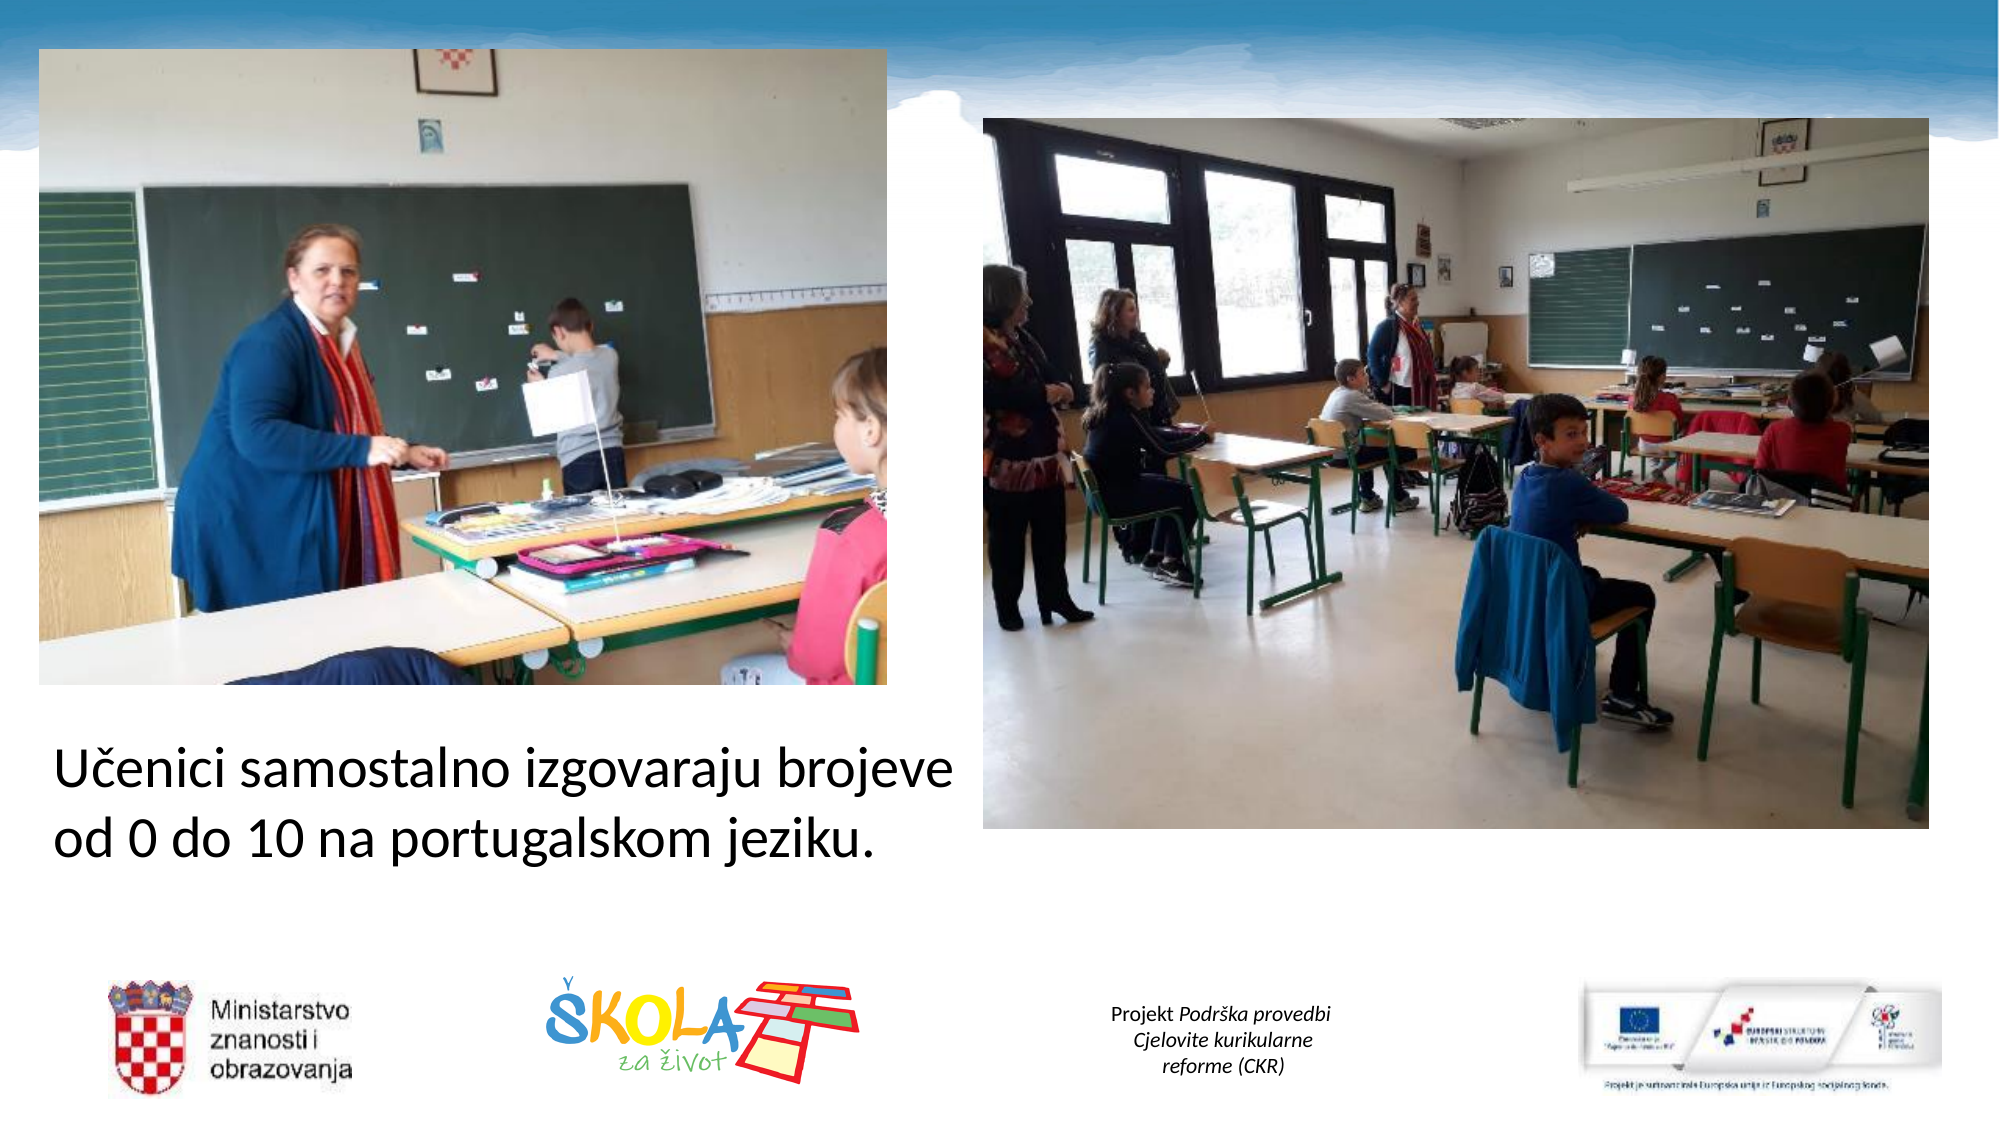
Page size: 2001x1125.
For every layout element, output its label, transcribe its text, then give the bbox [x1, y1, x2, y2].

picture [536, 970, 864, 1089]
picture [1578, 977, 1942, 1096]
picture [0, 0, 2001, 829]
text_box Učenici samostalno izgovaraju brojeve od 0 do 10 na portugalskom jeziku. [39, 722, 1040, 877]
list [39, 49, 887, 685]
picture [108, 980, 352, 1099]
